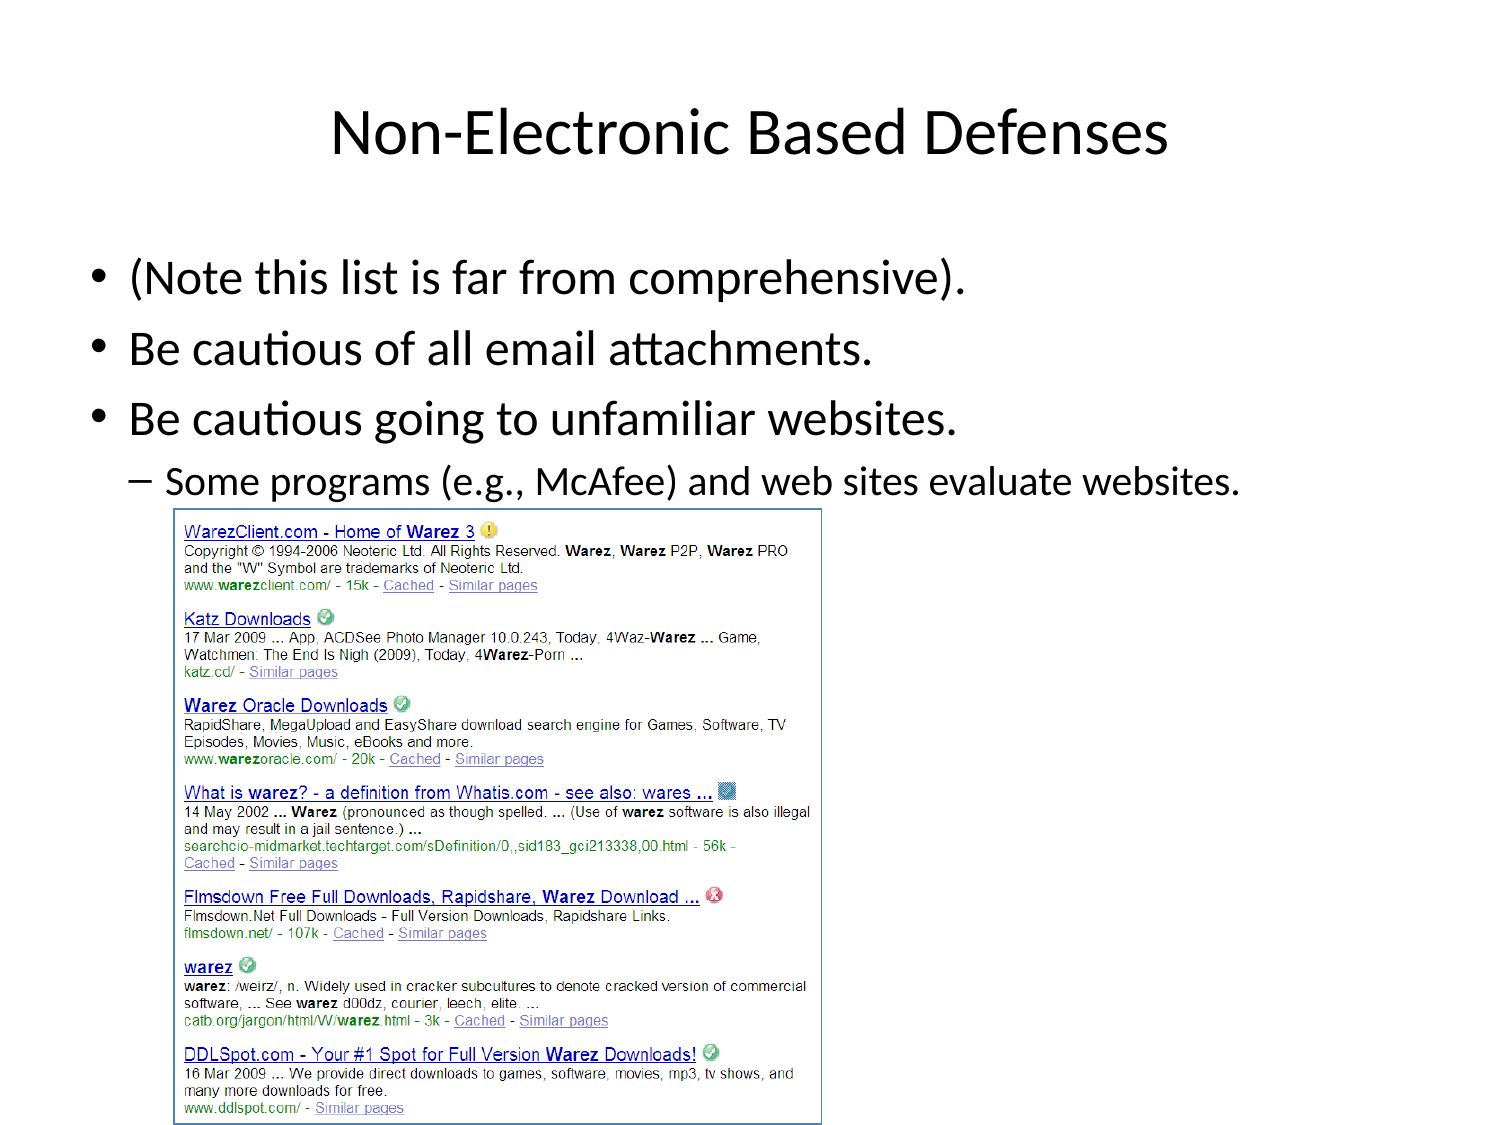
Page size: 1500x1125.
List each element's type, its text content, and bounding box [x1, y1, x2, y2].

list (Note this list is far from comprehensive). Be cautious of all email attachments. Be cautious going to unfamiliar websites. Some programs (e.g., McAfee) and web sites evaluate websites. [75, 237, 1425, 1063]
picture [174, 509, 821, 1124]
title Non-Electronic Based Defenses [75, 50, 1425, 205]
